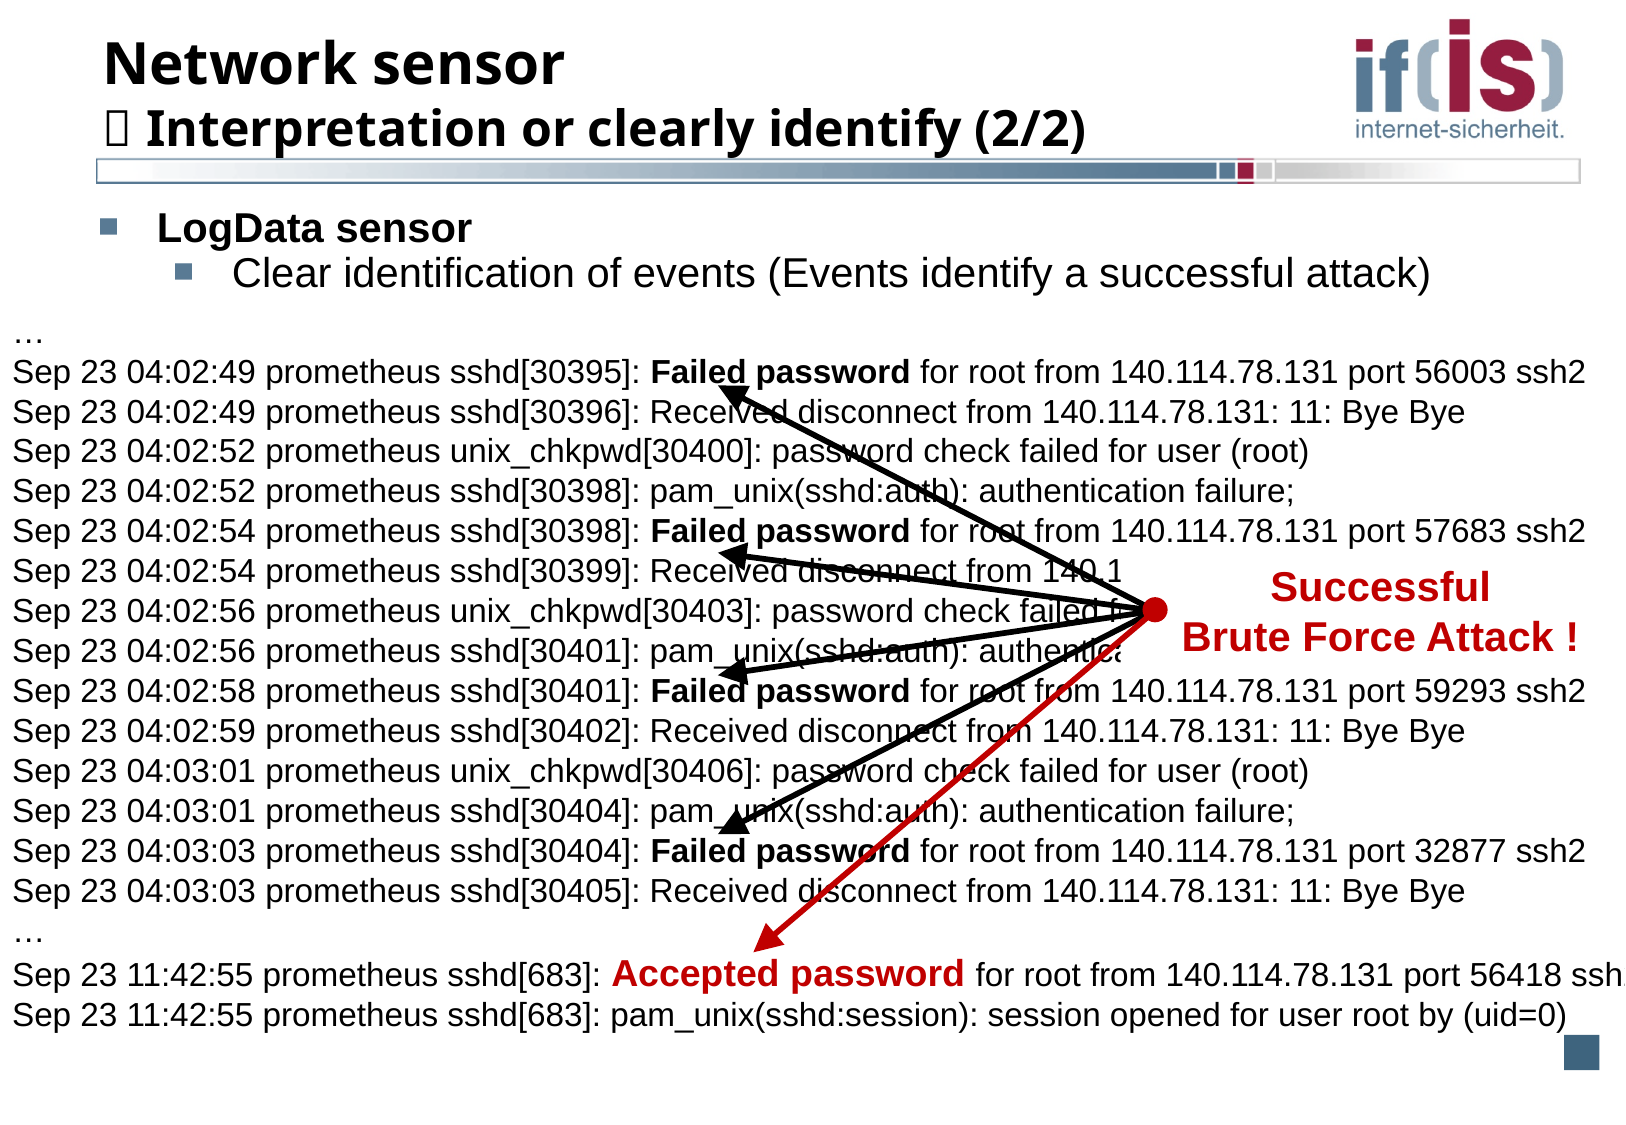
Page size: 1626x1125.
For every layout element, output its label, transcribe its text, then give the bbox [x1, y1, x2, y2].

picture [100, 214, 117, 239]
text_box LogData sensor Clear identification of events (Events identify a successful attack) [85, 199, 1582, 302]
picture [175, 259, 192, 284]
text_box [717, 385, 1597, 953]
text_box [1564, 1034, 1600, 1071]
picture [96, 3, 1581, 184]
title Network sensor  Interpretation or clearly identify (2/2) [87, 19, 1356, 157]
text_box … Sep 23 04:02:49 prometheus sshd[30395]: Failed password for root from 140.114.78.131 port 56003 ssh2 Sep 23 04:02:49 prometheus sshd[30396]: Received disconnect from 140.114.78.131: 11: Bye Bye Sep 23 04:02:52 prometheus unix_chkpwd[30400]: password check failed for user (root) Sep 23 04:02:52 prometheus sshd[30398]: pam_unix(sshd:auth): authentication failure; Sep 23 04:02:54 prometheus sshd[30398]: Failed password for root from 140.114.78.131 port 57683 ssh2 Sep 23 04:02:54 prometheus sshd[30399]: Received disconnect from 140.114.78.131: 11: Bye Bye Sep 23 04:02:56 prometheus unix_chkpwd[30403]: password check failed for user (root) Sep 23 04:02:56 prometheus sshd[30401]: pam_unix(sshd:auth): authentication failure; Sep 23 04:02:58 prometheus sshd[30401]: Failed password for root from 140.114.78.131 port 59293 ssh2 Sep 23 04:02:59 prometheus sshd[30402]: Received disconnect from 140.114.78.131: 11: Bye Bye Sep 23 04:03:01 prometheus unix_chkpwd[30406]: password check failed for user (root) Sep 23 04:03:01 prometheus sshd[30404]: pam_unix(sshd:auth): authentication failure; Sep 23 04:03:03 prometheus sshd[30404]: Failed password for root from 140.114.78.131 port 32877 ssh2 Sep 23 04:03:03 prometheus sshd[30405]: Received disconnect from 140.114.78.131: 11: Bye Bye … Sep 23 11:42:55 prometheus sshd[683]: Accepted password for root from 140.114.78.131 port 56418 ssh2 Sep 23 11:42:55 prometheus sshd[683]: pam_unix(sshd:session): session opened for user root by (uid=0) [0, 302, 1625, 1125]
